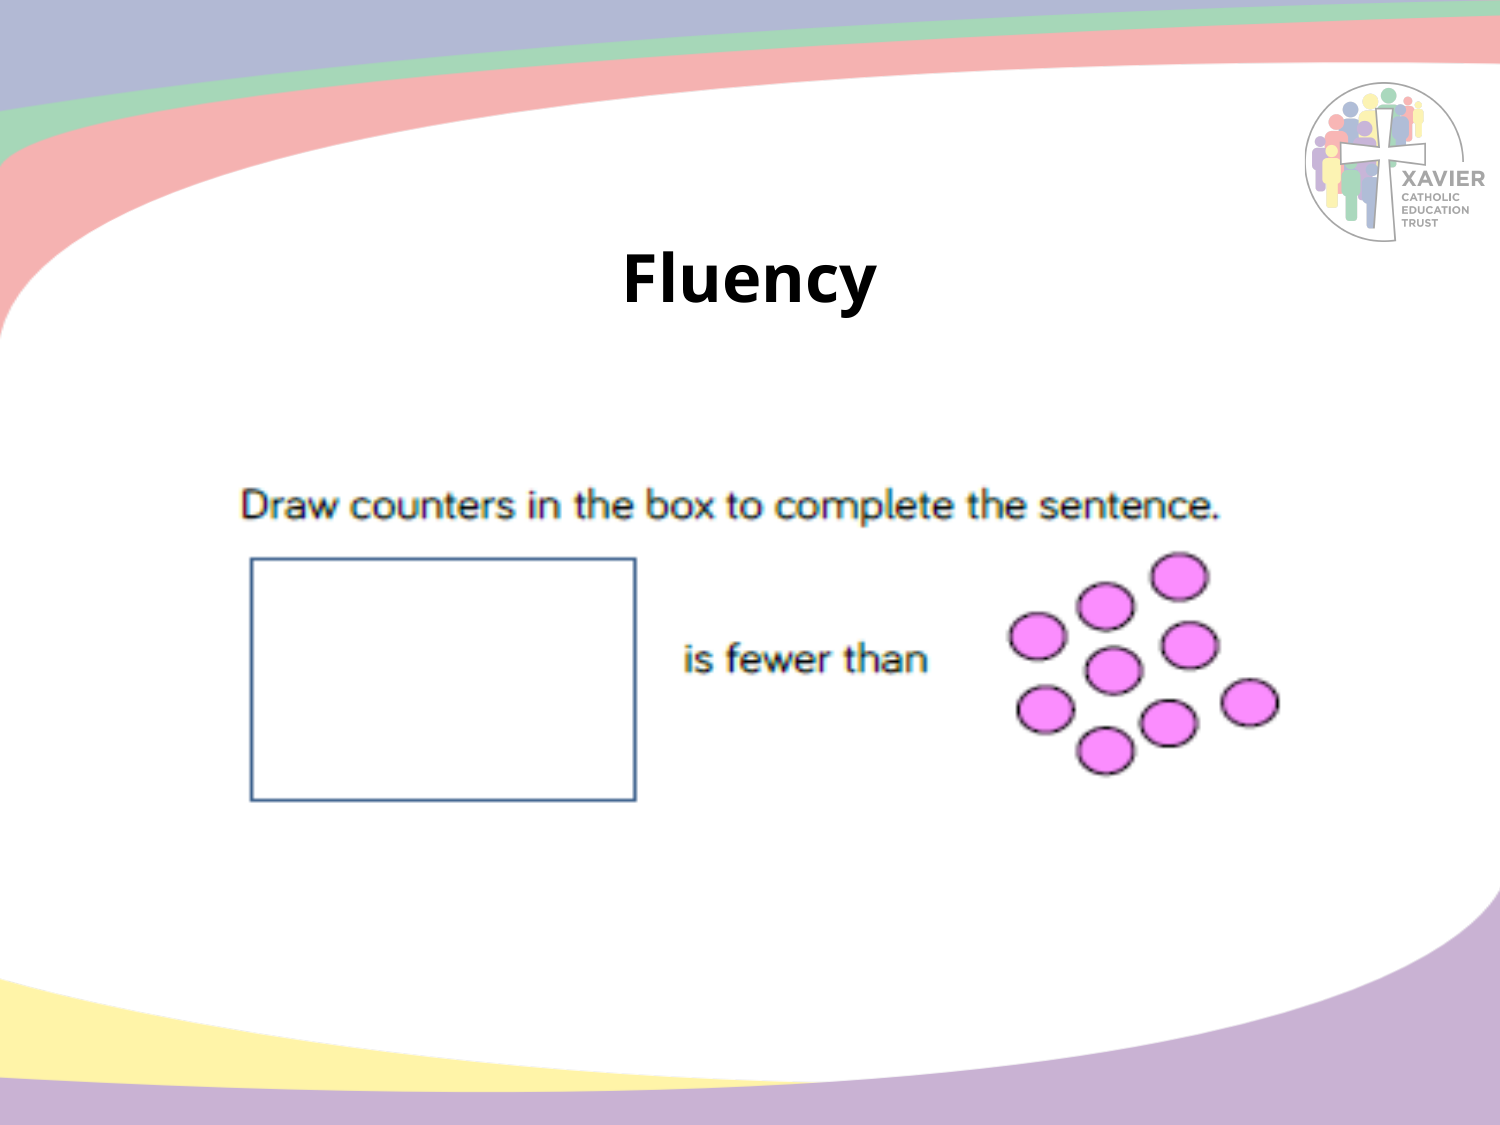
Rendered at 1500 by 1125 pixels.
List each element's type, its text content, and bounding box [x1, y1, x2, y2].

title Fluency [112, 184, 1388, 325]
picture [220, 465, 1346, 840]
